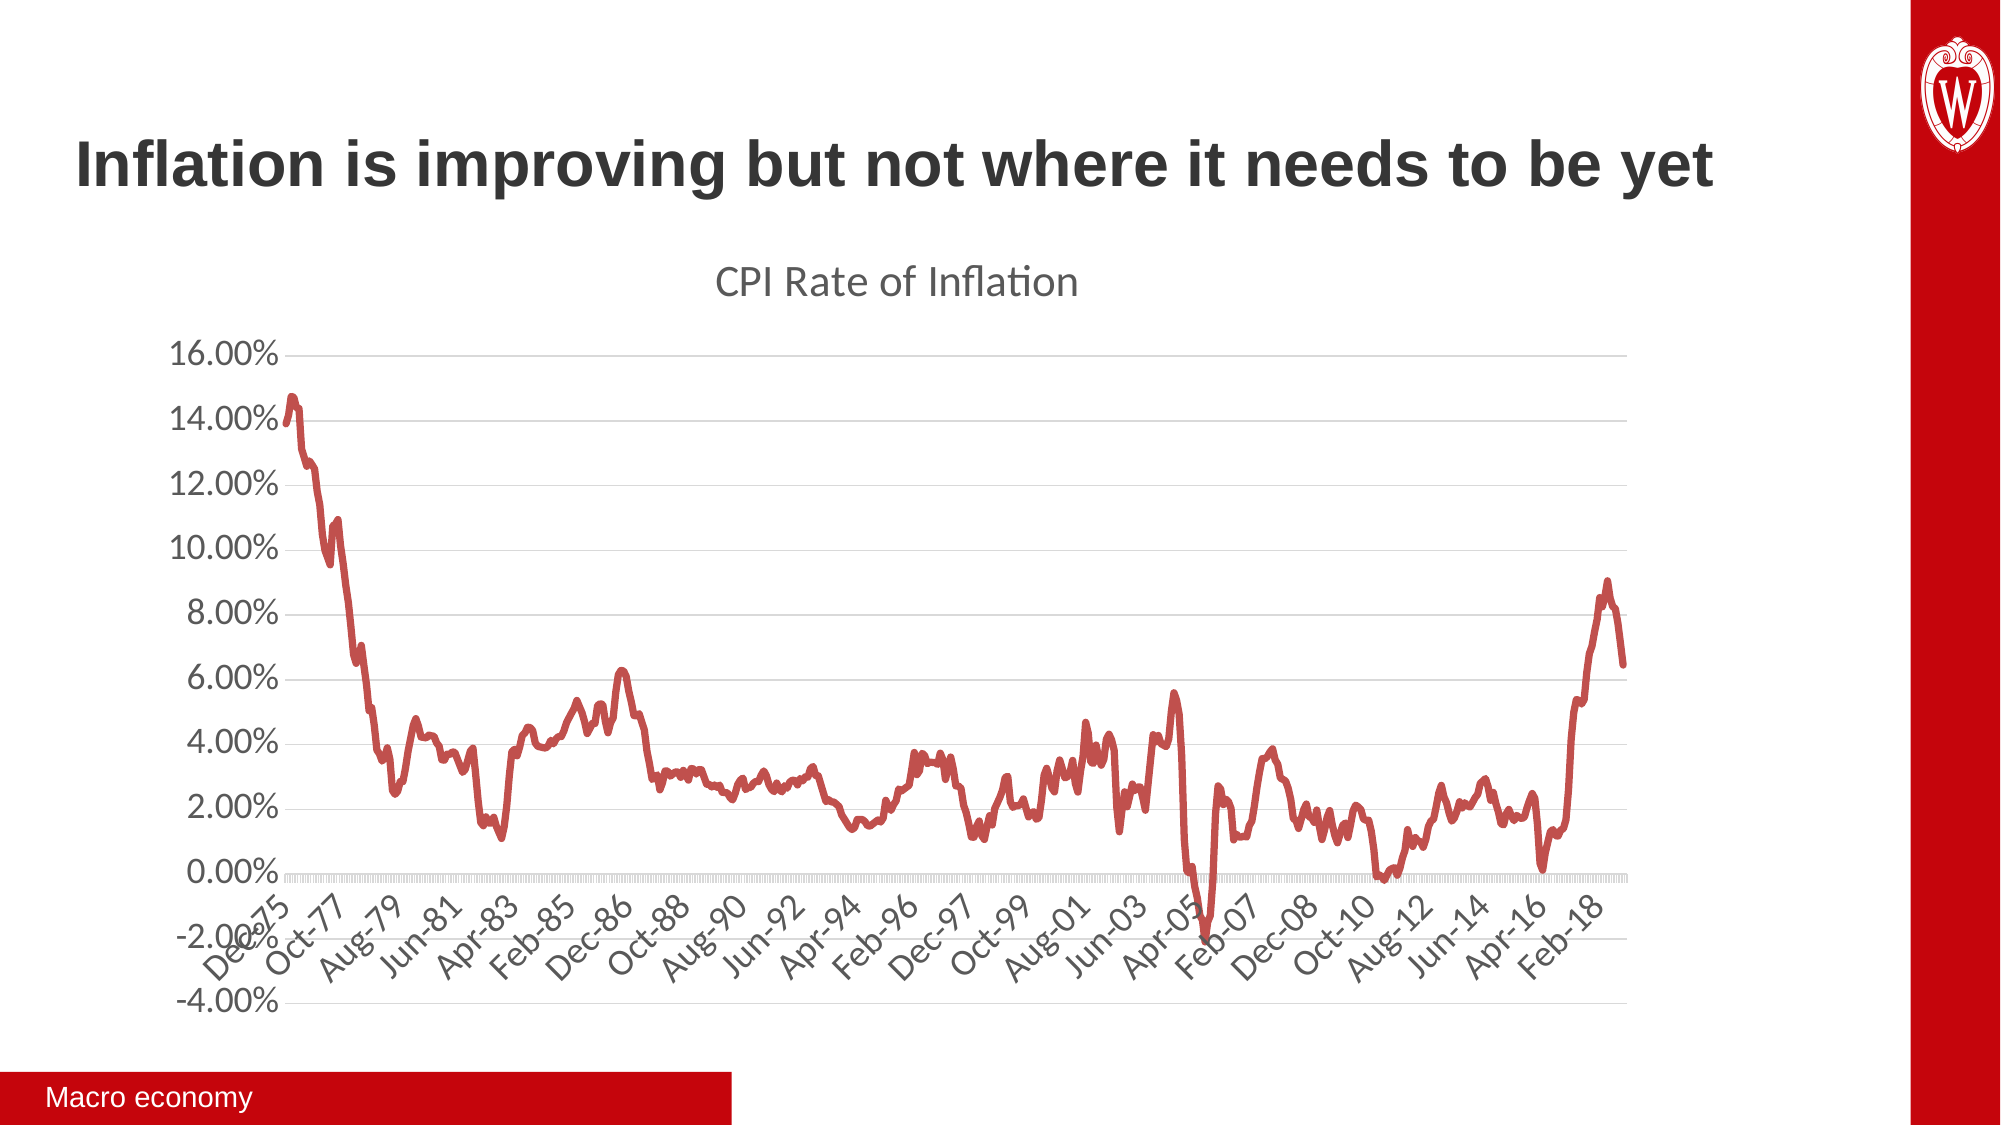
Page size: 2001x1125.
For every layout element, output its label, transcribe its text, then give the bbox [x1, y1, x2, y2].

chart [137, 224, 1658, 1039]
list Inflation is improving but not where it needs to be yet [75, 115, 1863, 200]
list Macro economy [0, 1071, 732, 1125]
picture [1920, 36, 1995, 154]
